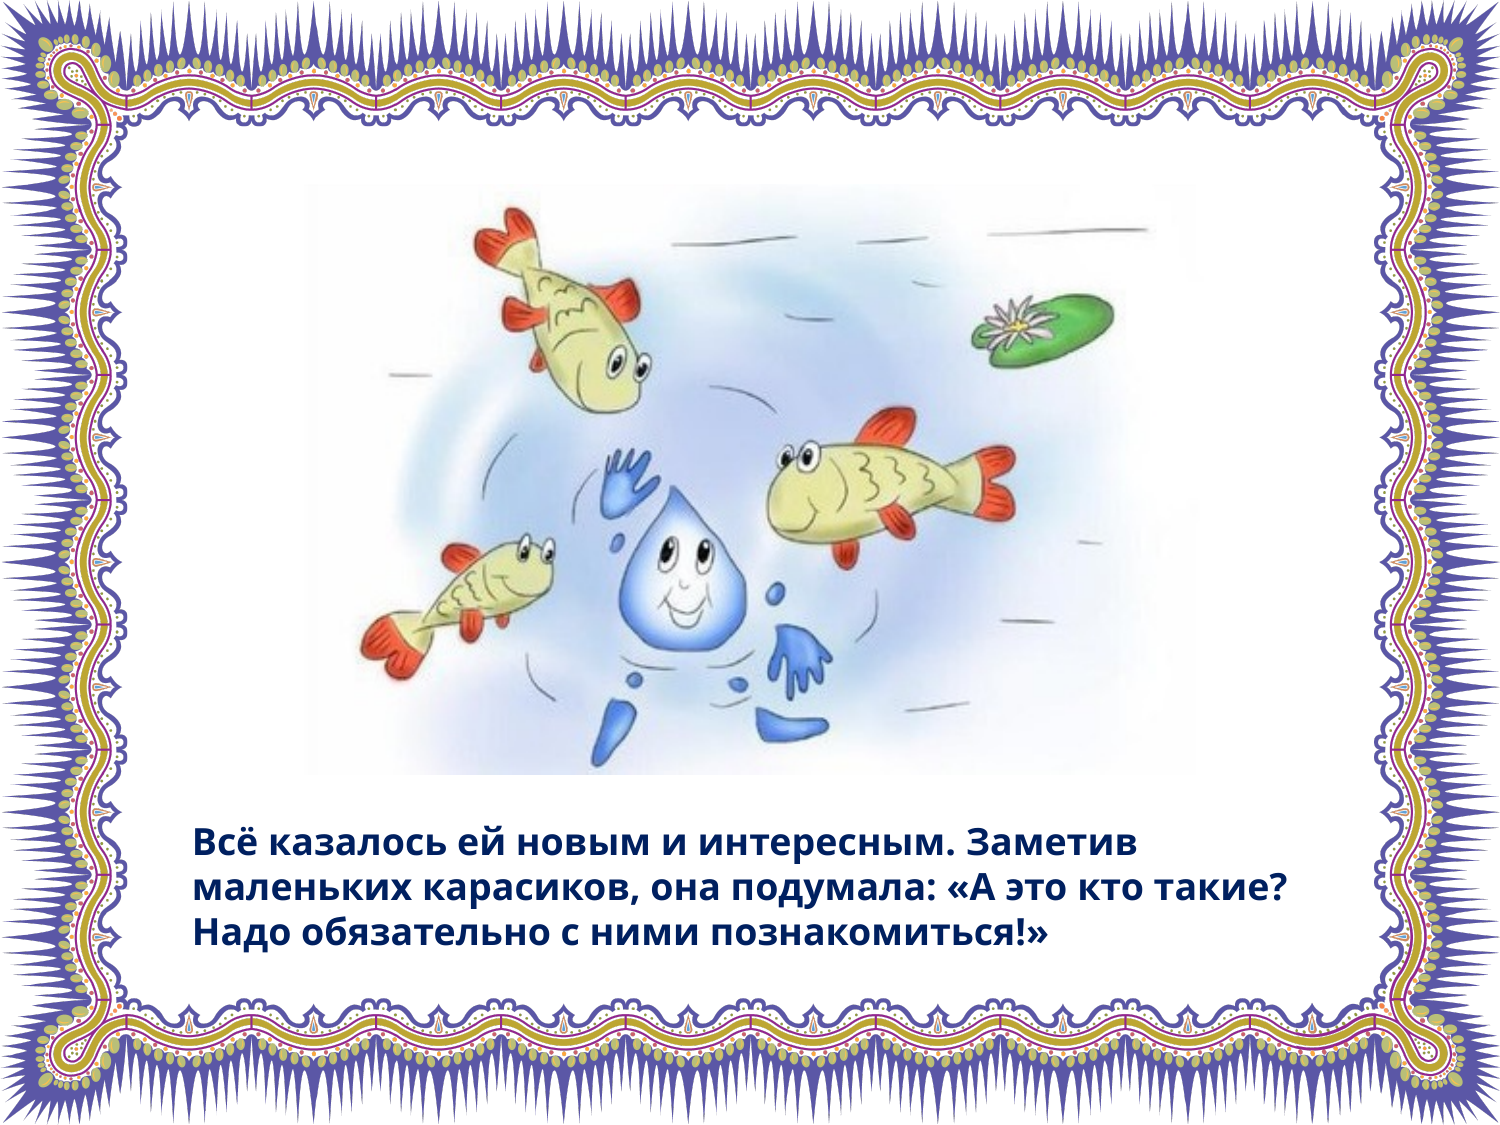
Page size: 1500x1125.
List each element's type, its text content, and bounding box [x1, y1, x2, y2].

text_box Всё казалось ей новым и интересным. Заметив маленьких карасиков, она подумала: «А это кто такие? Надо обязательно с ними познакомиться!» [177, 810, 1304, 961]
picture [0, 0, 1500, 1125]
